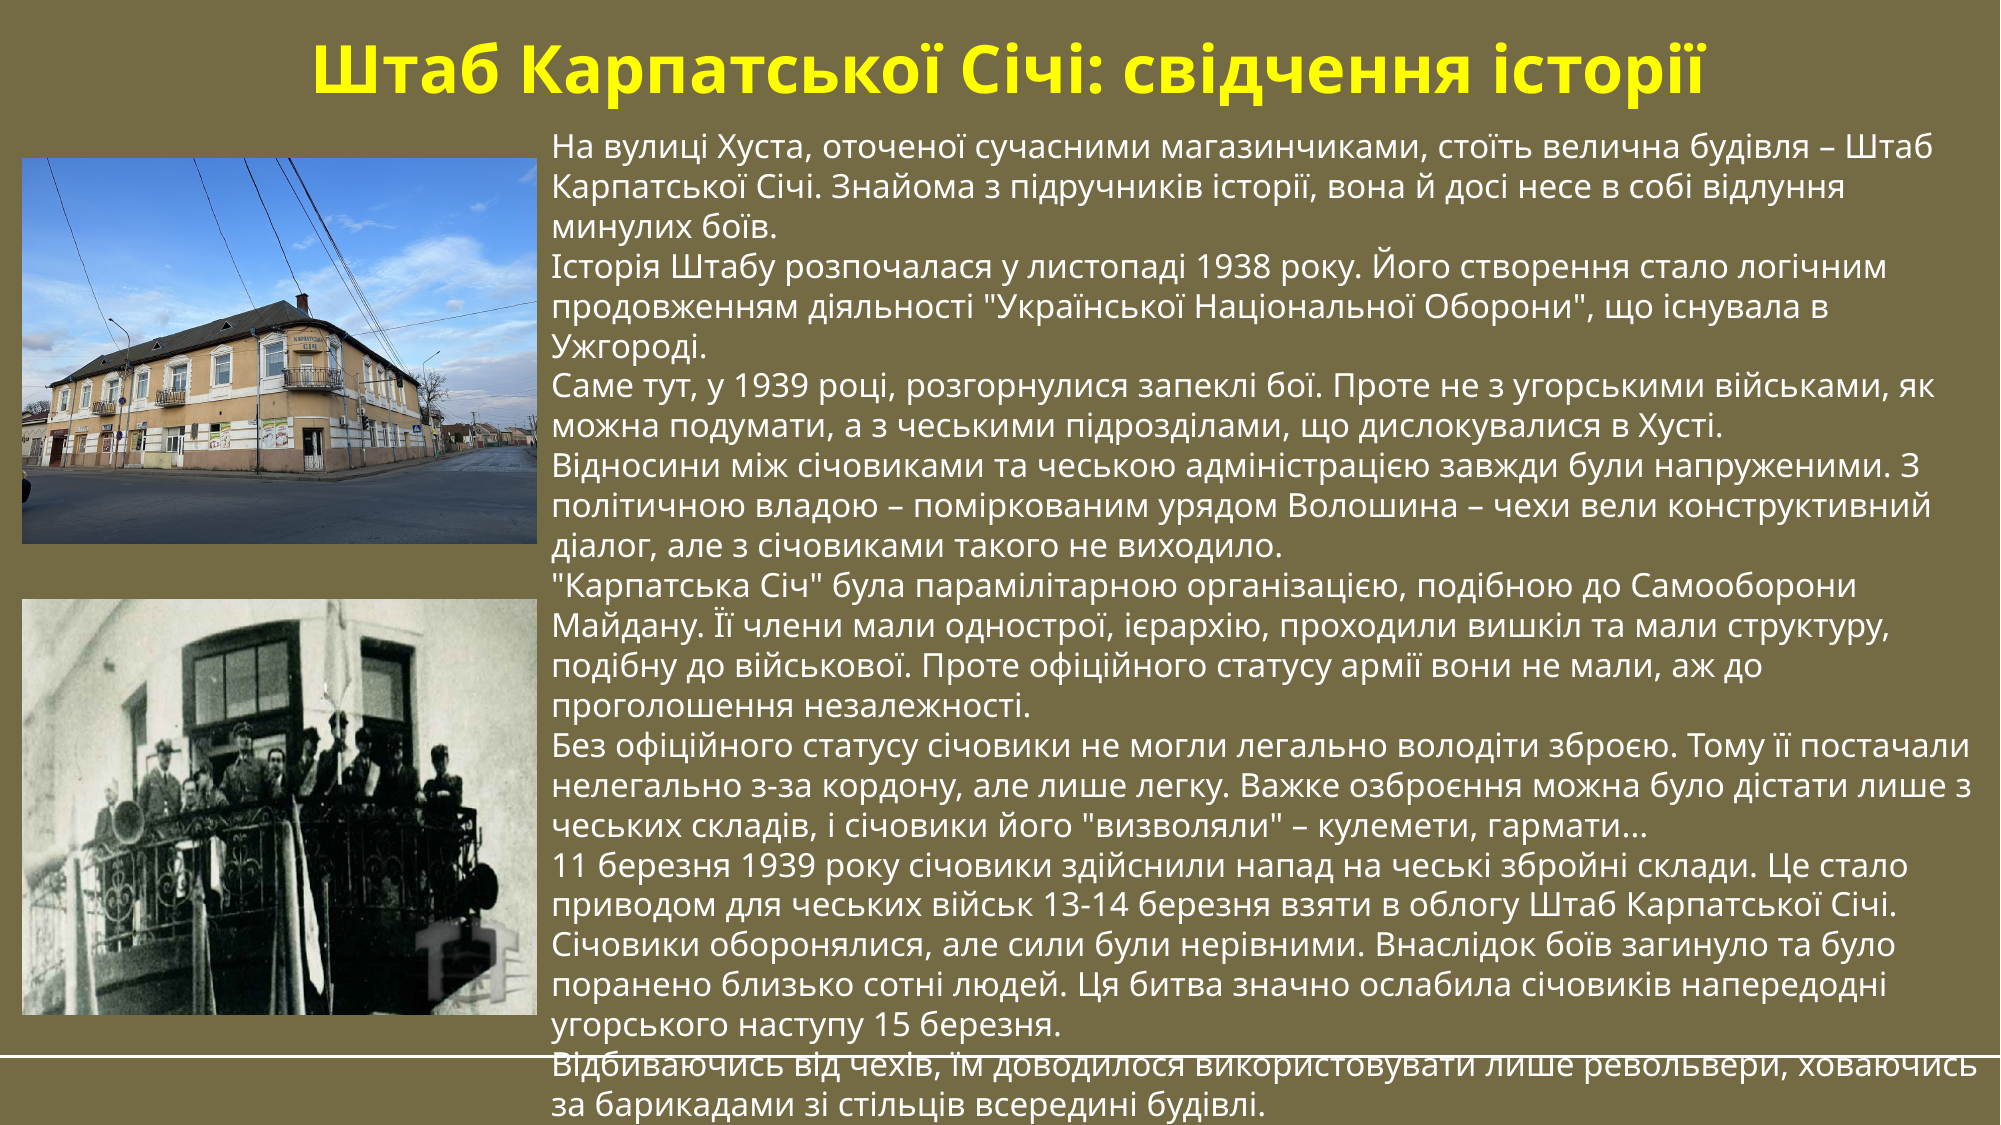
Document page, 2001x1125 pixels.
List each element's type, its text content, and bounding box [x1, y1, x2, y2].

picture [22, 158, 537, 544]
picture [22, 599, 537, 1015]
text_box На вулиці Хуста, оточеної сучасними магазинчиками, стоїть велична будівля – Штаб Карпатської Січі. Знайома з підручників історії, вона й досі несе в собі відлуння минулих боїв. Історія Штабу розпочалася у листопаді 1938 року. Його створення стало логічним продовженням діяльності "Української Національної Оборони", що існувала в Ужгороді. Саме тут, у 1939 році, розгорнулися запеклі бої. Проте не з угорськими військами, як можна подумати, а з чеськими підрозділами, що дислокувалися в Хусті. Відносини між січовиками та чеською адміністрацією завжди були напруженими. З політичною владою – поміркованим урядом Волошина – чехи вели конструктивний діалог, але з січовиками такого не виходило. "Карпатська Січ" була парамілітарною організацією, подібною до Самооборони Майдану. Її члени мали однострої, ієрархію, проходили вишкіл та мали структуру, подібну до військової. Проте офіційного статусу армії вони не мали, аж до проголошення незалежності. Без офіційного статусу січовики не могли легально володіти зброєю. Тому її постачали нелегально з-за кордону, але лише легку. Важке озброєння можна було дістати лише з чеських складів, і січовики його "визволяли" – кулемети, гармати... 11 березня 1939 року січовики здійснили напад на чеські збройні склади. Це стало приводом для чеських військ 13-14 березня взяти в облогу Штаб Карпатської Січі. Січовики оборонялися, але сили були нерівними. Внаслідок боїв загинуло та було поранено близько сотні людей. Ця битва значно ослабила січовиків напередодні угорського наступу 15 березня. Відбиваючись від чехів, їм доводилося використовувати лише револьвери, ховаючись за барикадами зі стільців всередині будівлі. [536, 72, 2000, 1125]
text_box Штаб Карпатської Січі: свідчення історії [296, 19, 1722, 115]
